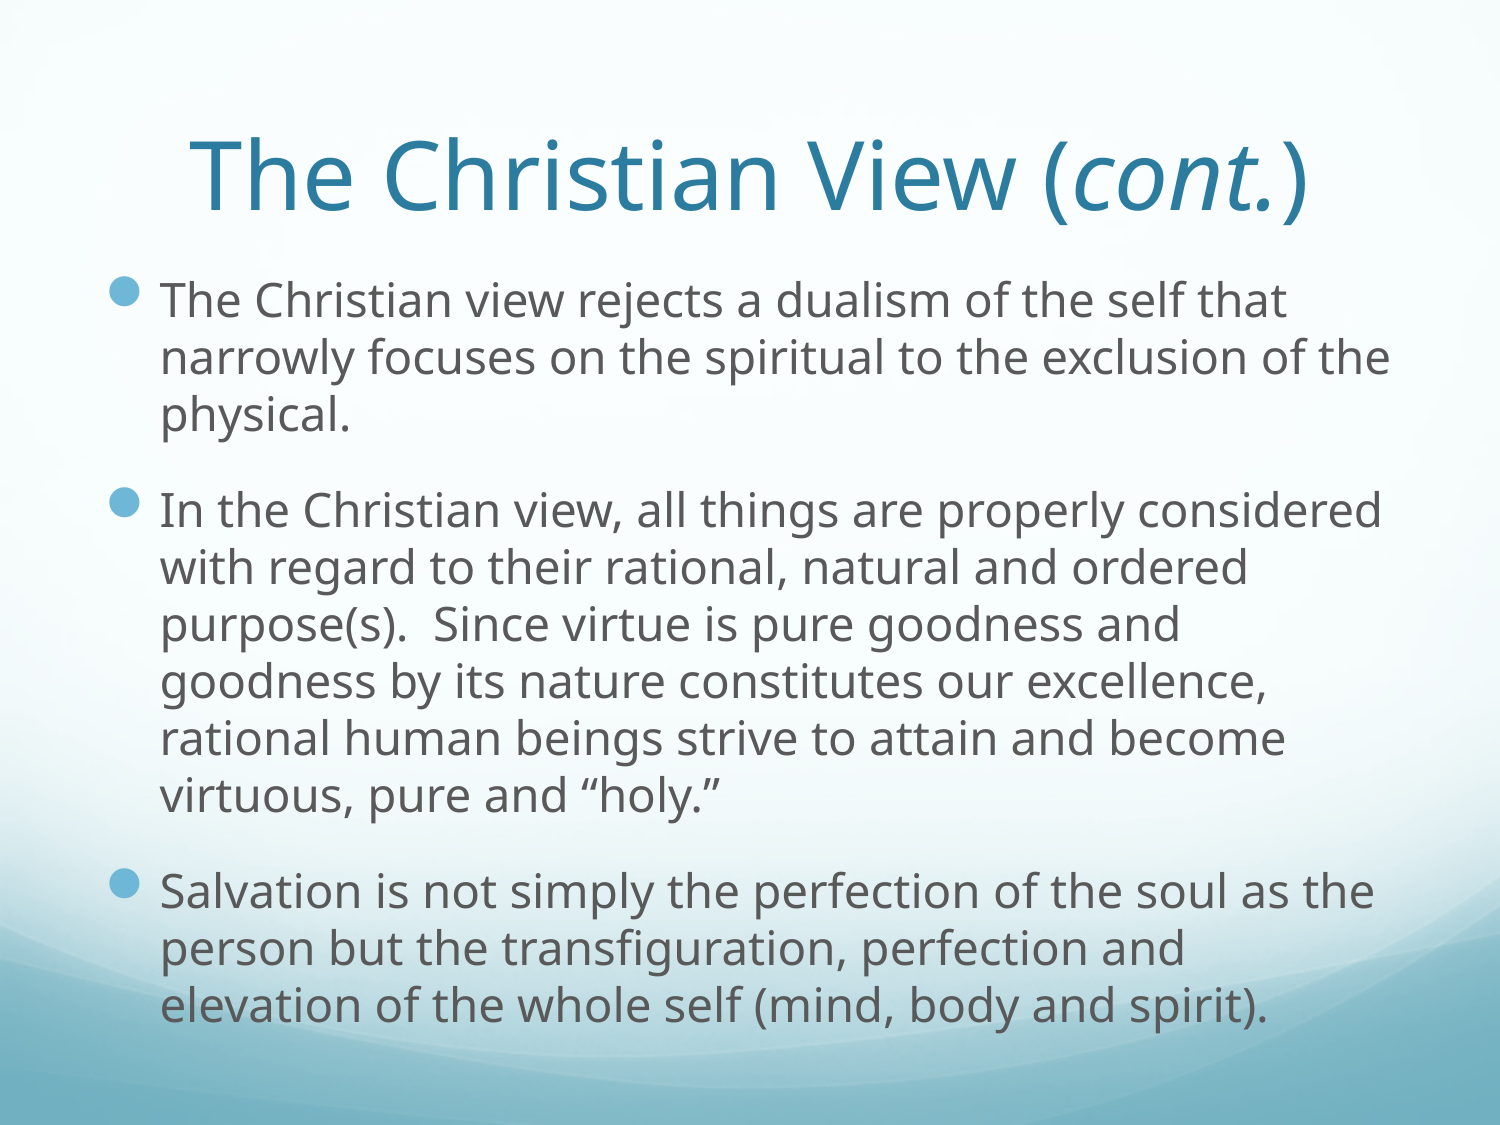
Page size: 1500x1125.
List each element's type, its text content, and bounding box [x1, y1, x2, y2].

list The Christian view rejects a dualism of the self that narrowly focuses on the spiritual to the exclusion of the physical. In the Christian view, all things are properly considered with regard to their rational, natural and ordered purpose(s). Since virtue is pure goodness and goodness by its nature constitutes our excellence, rational human beings strive to attain and become virtuous, pure and “holy.” Salvation is not simply the perfection of the soul as the person but the transfiguration, perfection and elevation of the whole self (mind, body and spirit). [90, 262, 1410, 1042]
title The Christian View (cont.) [90, 17, 1410, 237]
